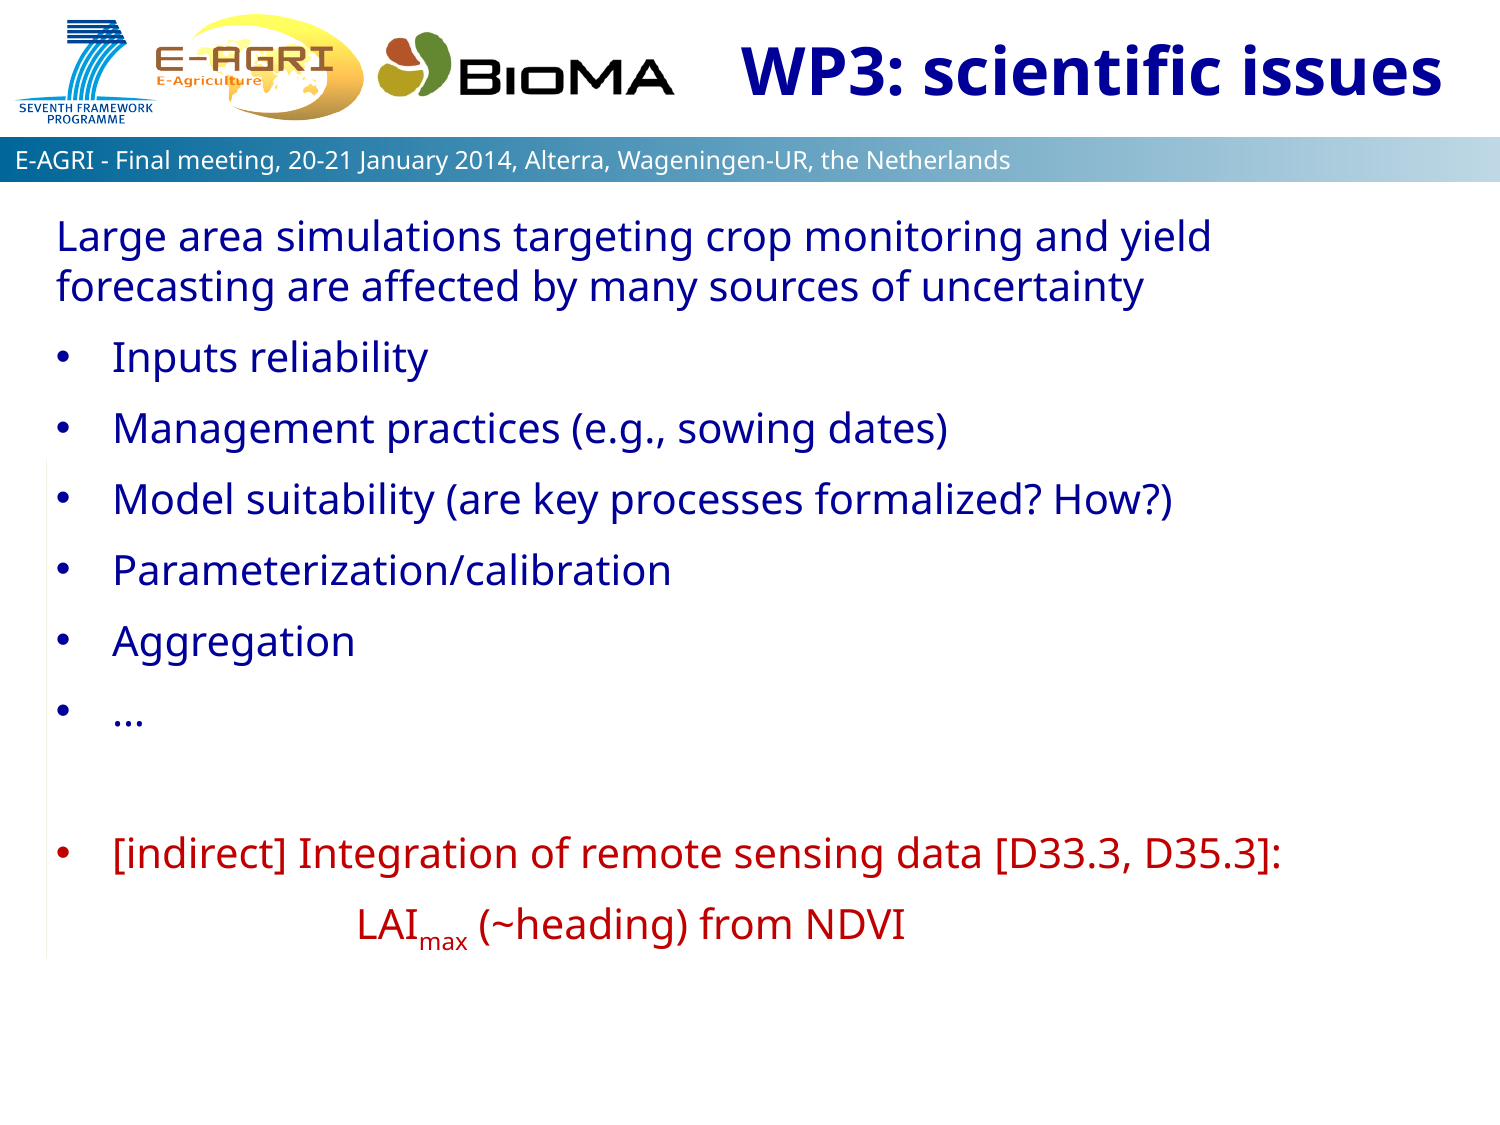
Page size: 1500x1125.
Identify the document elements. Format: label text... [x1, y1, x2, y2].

text_box E-AGRI - Final meeting, 20-21 January 2014, Alterra, Wageningen-UR, the Netherlands [0, 137, 1500, 182]
picture [8, 4, 681, 130]
text_box WP3: scientific issues Large area simulations targeting crop monitoring and yield forecasting are affected by many sources of uncertainty Inputs reliability Management practices (e.g., sowing dates) Model suitability (are key processes formalized? How?) Parameterization/calibration Aggregation … [indirect] Integration of remote sensing data [D33.3, D35.3]: LAImax (~heading) from NDVI [41, 182, 1459, 963]
text_box WP3: scientific issues Large area simulations targeting crop monitoring and yield forecasting are affected by many sources of uncertainty Inputs reliability Management practices (e.g., sowing dates) Model suitability (are key processes formalized? How?) Parameterization/calibration Aggregation … [indirect] Integration of remote sensing data [D33.3, D35.3]: LAImax (~heading) from NDVI [375, 21, 1459, 137]
